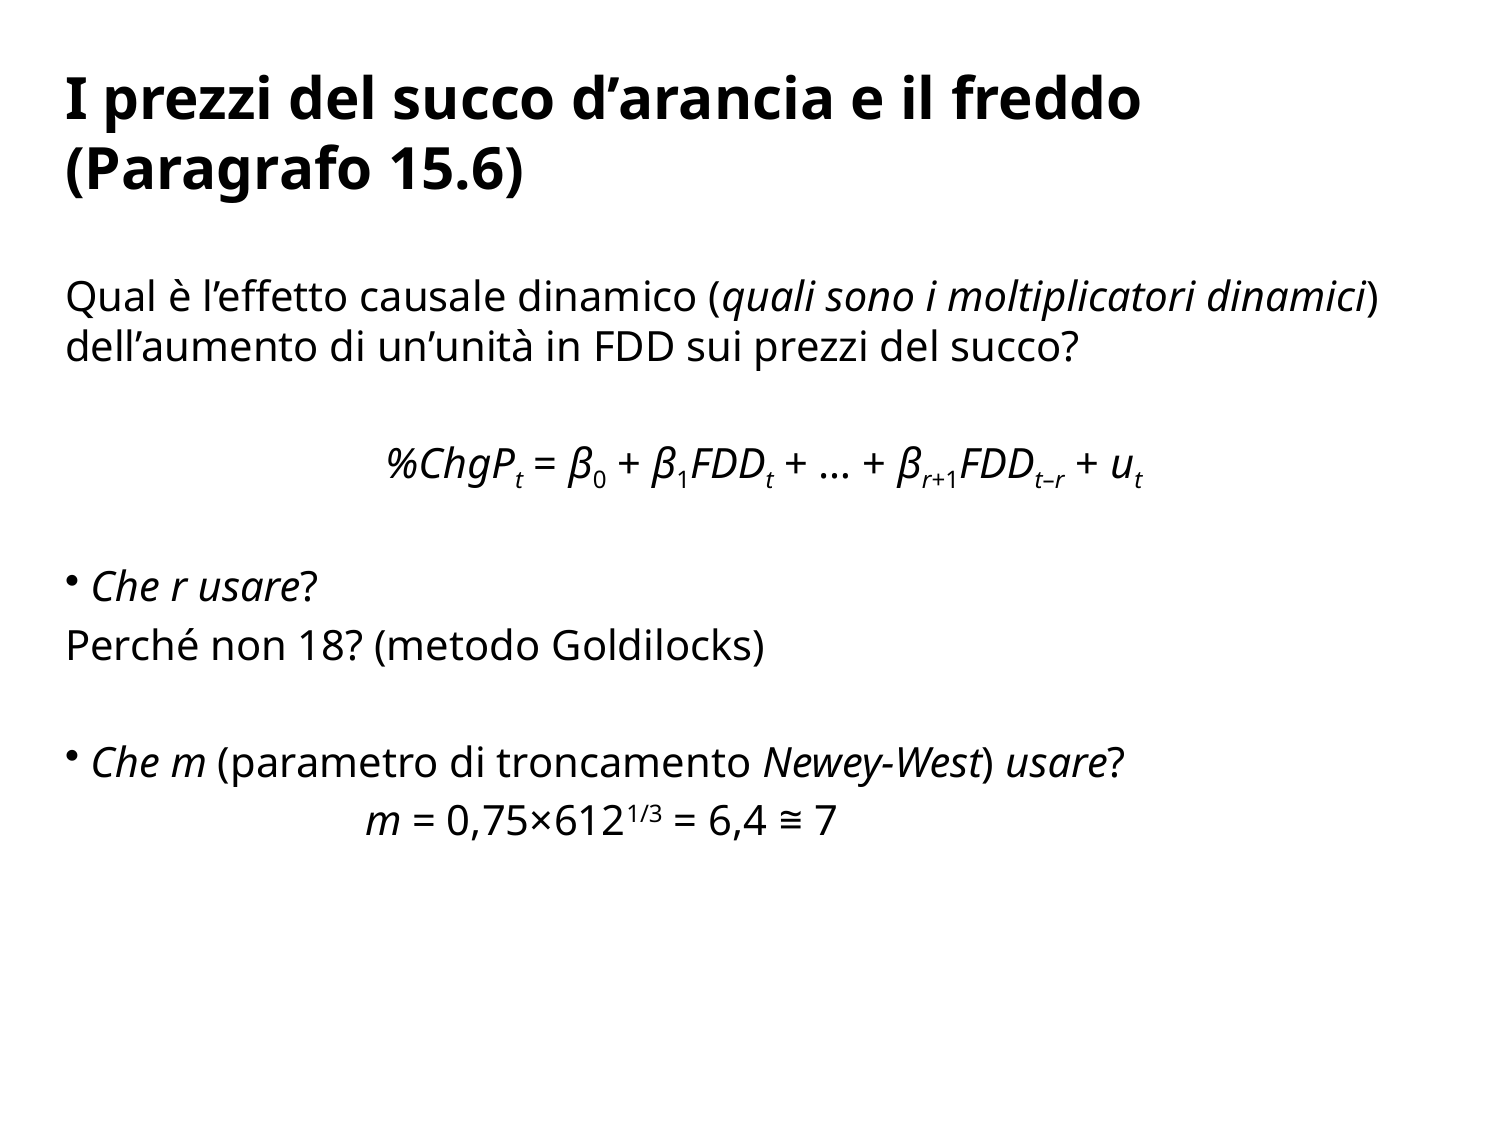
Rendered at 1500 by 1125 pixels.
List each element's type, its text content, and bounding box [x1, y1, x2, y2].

list Qual è l’effetto causale dinamico (quali sono i moltiplicatori dinamici) dell’aumento di un’unità in FDD sui prezzi del succo? %ChgPt = β0 + β1FDDt + … + βr+1FDDt–r + ut Che r usare? Perché non 18? (metodo Goldilocks) Che m (parametro di troncamento Newey-West) usare? m = 0,75×6121/3 = 6,4 ≅ 7 [50, 262, 1463, 1013]
title I prezzi del succo d’arancia e il freddo (Paragrafo 15.6) [50, 49, 1463, 213]
